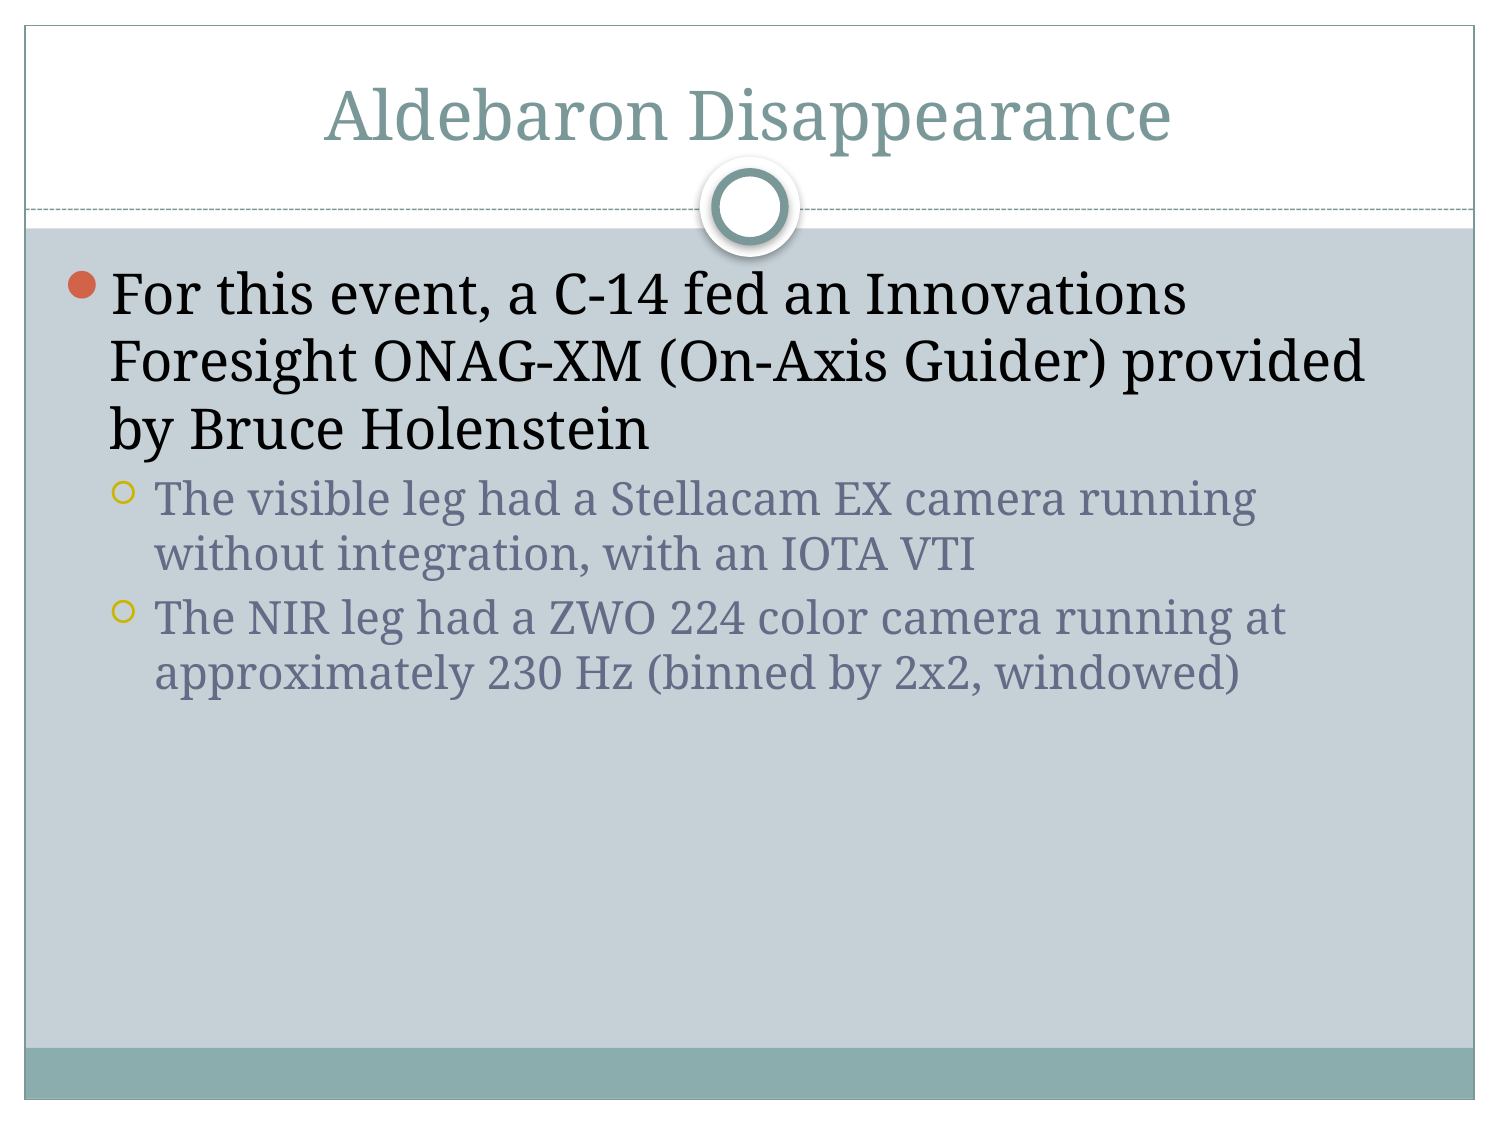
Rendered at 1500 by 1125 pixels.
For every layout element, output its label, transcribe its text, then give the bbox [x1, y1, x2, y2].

list For this event, a C-14 fed an Innovations Foresight ONAG-XM (On-Axis Guider) provided by Bruce Holenstein The visible leg had a Stellacam EX camera running without integration, with an IOTA VTI The NIR leg had a ZWO 224 color camera running at approximately 230 Hz (binned by 2x2, windowed) [49, 250, 1445, 1001]
title Aldebaron Disappearance [49, 37, 1450, 162]
